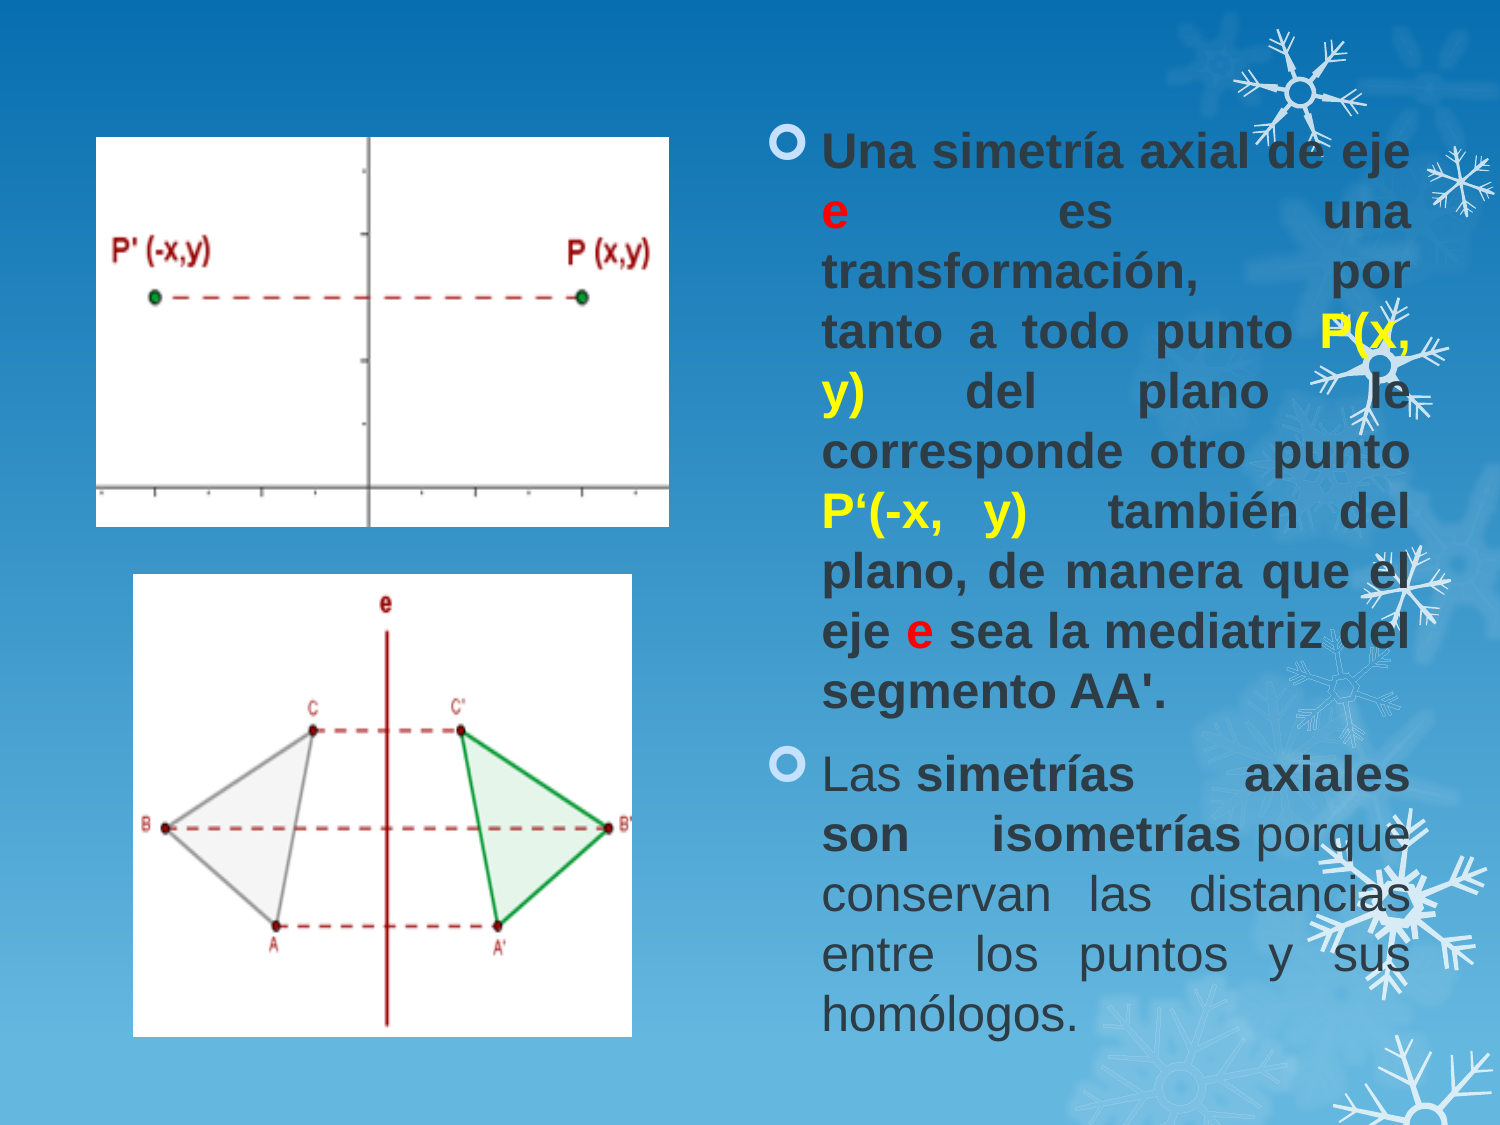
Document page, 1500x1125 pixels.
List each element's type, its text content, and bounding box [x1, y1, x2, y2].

picture [95, 136, 670, 528]
picture [132, 573, 633, 1037]
list Una simetría axial de eje e es una transformación, por tanto a todo punto P(x, y) del plano le corresponde otro punto P‘(-x, y) también del plano, de manera que el eje e sea la mediatriz del segmento AA'. Las simetrías axiales son isometrías porque conservan las distancias entre los puntos y sus homólogos. [750, 111, 1427, 1123]
